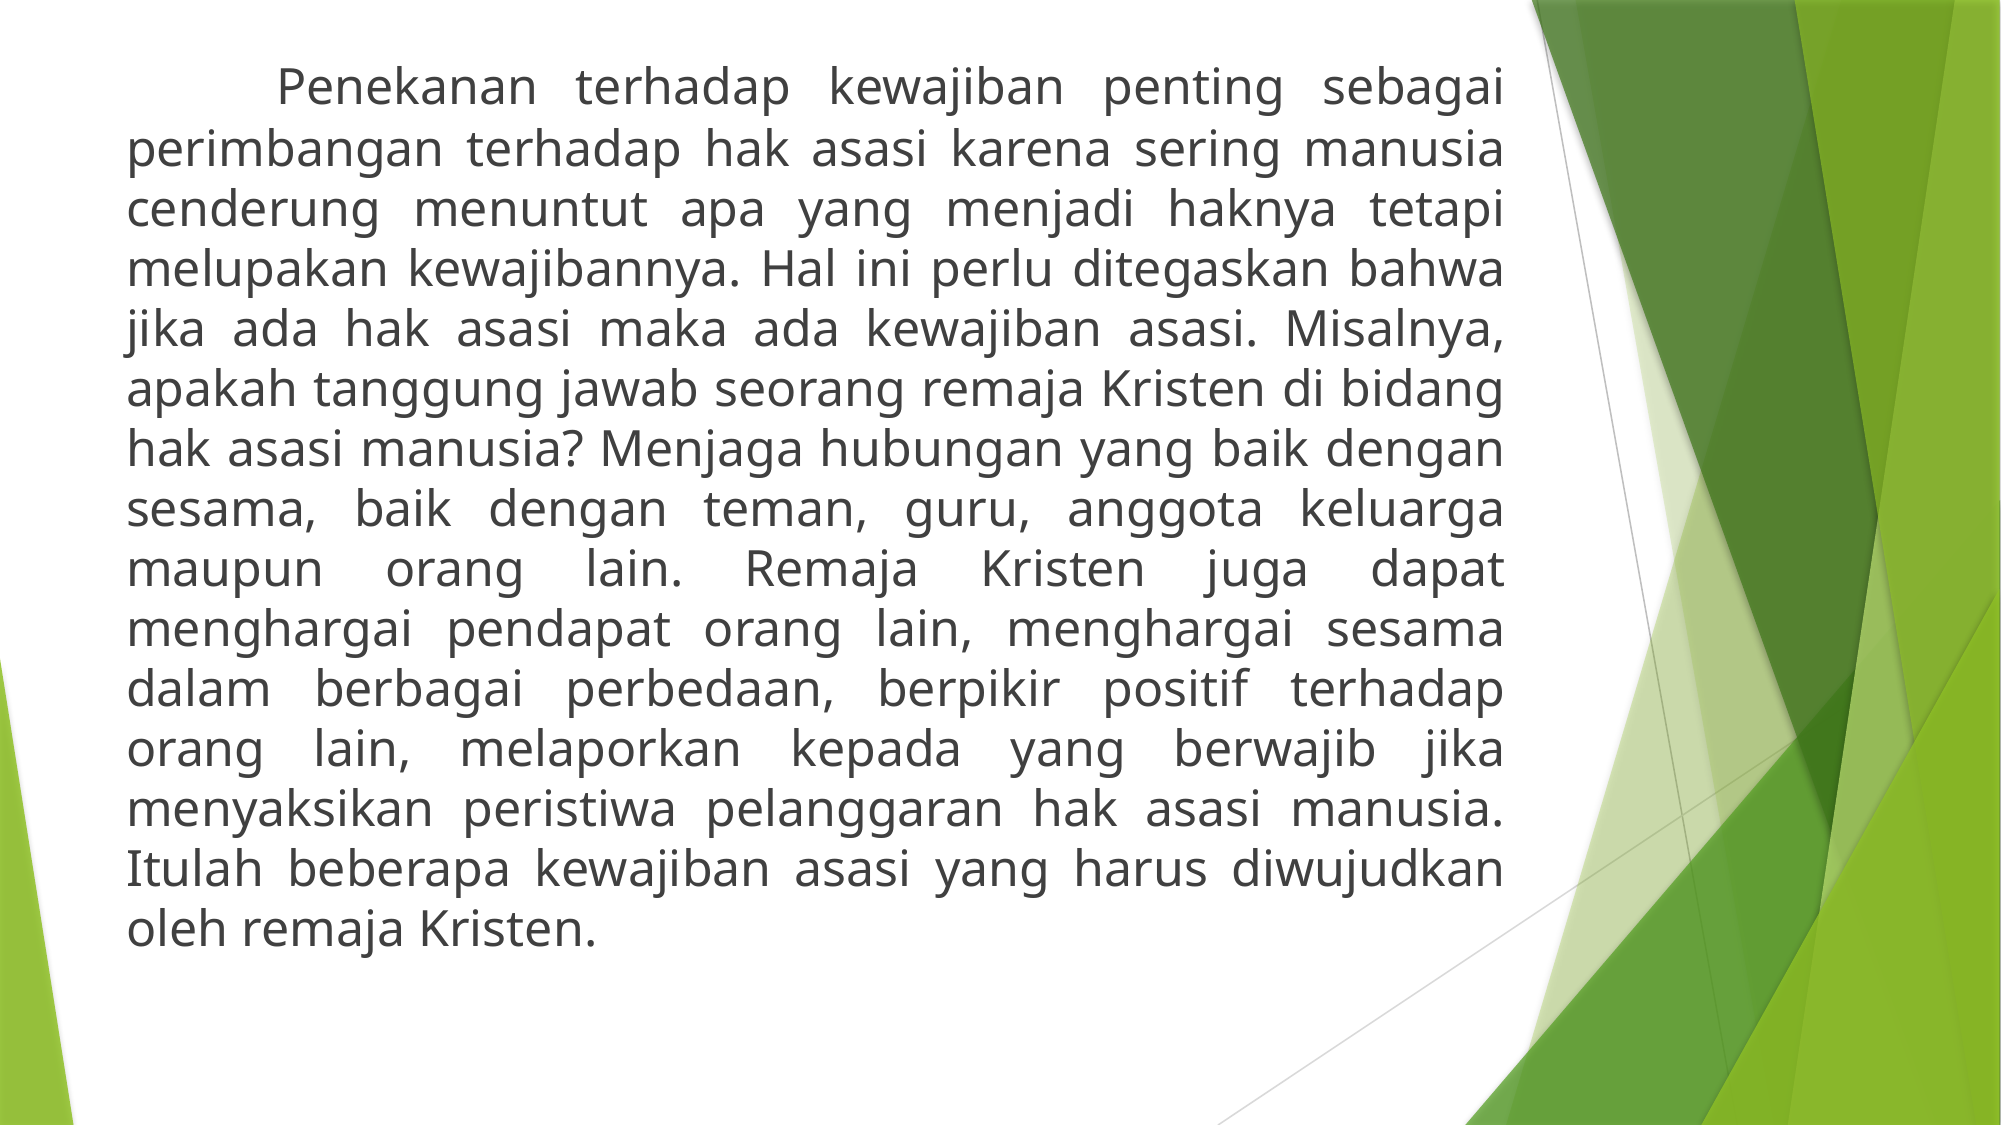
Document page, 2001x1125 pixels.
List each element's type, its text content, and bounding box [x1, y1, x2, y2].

list Penekanan terhadap kewajiban penting sebagai perimbangan terhadap hak asasi karena sering manusia cenderung menuntut apa yang menjadi haknya tetapi melupakan kewajibannya. Hal ini perlu ditegaskan bahwa jika ada hak asasi maka ada kewajiban asasi. Misalnya, apakah tanggung jawab seorang remaja Kristen di bidang hak asasi manusia? Menjaga hubungan yang baik dengan sesama, baik dengan teman, guru, anggota keluarga maupun orang lain. Remaja Kristen juga dapat menghargai pendapat orang lain, menghargai sesama dalam berbagai perbedaan, berpikir positif terhadap orang lain, melaporkan kepada yang berwajib jika menyaksikan peristiwa pelanggaran hak asasi manusia. Itulah beberapa kewajiban asasi yang harus diwujudkan oleh remaja Kristen. [111, 39, 1522, 992]
